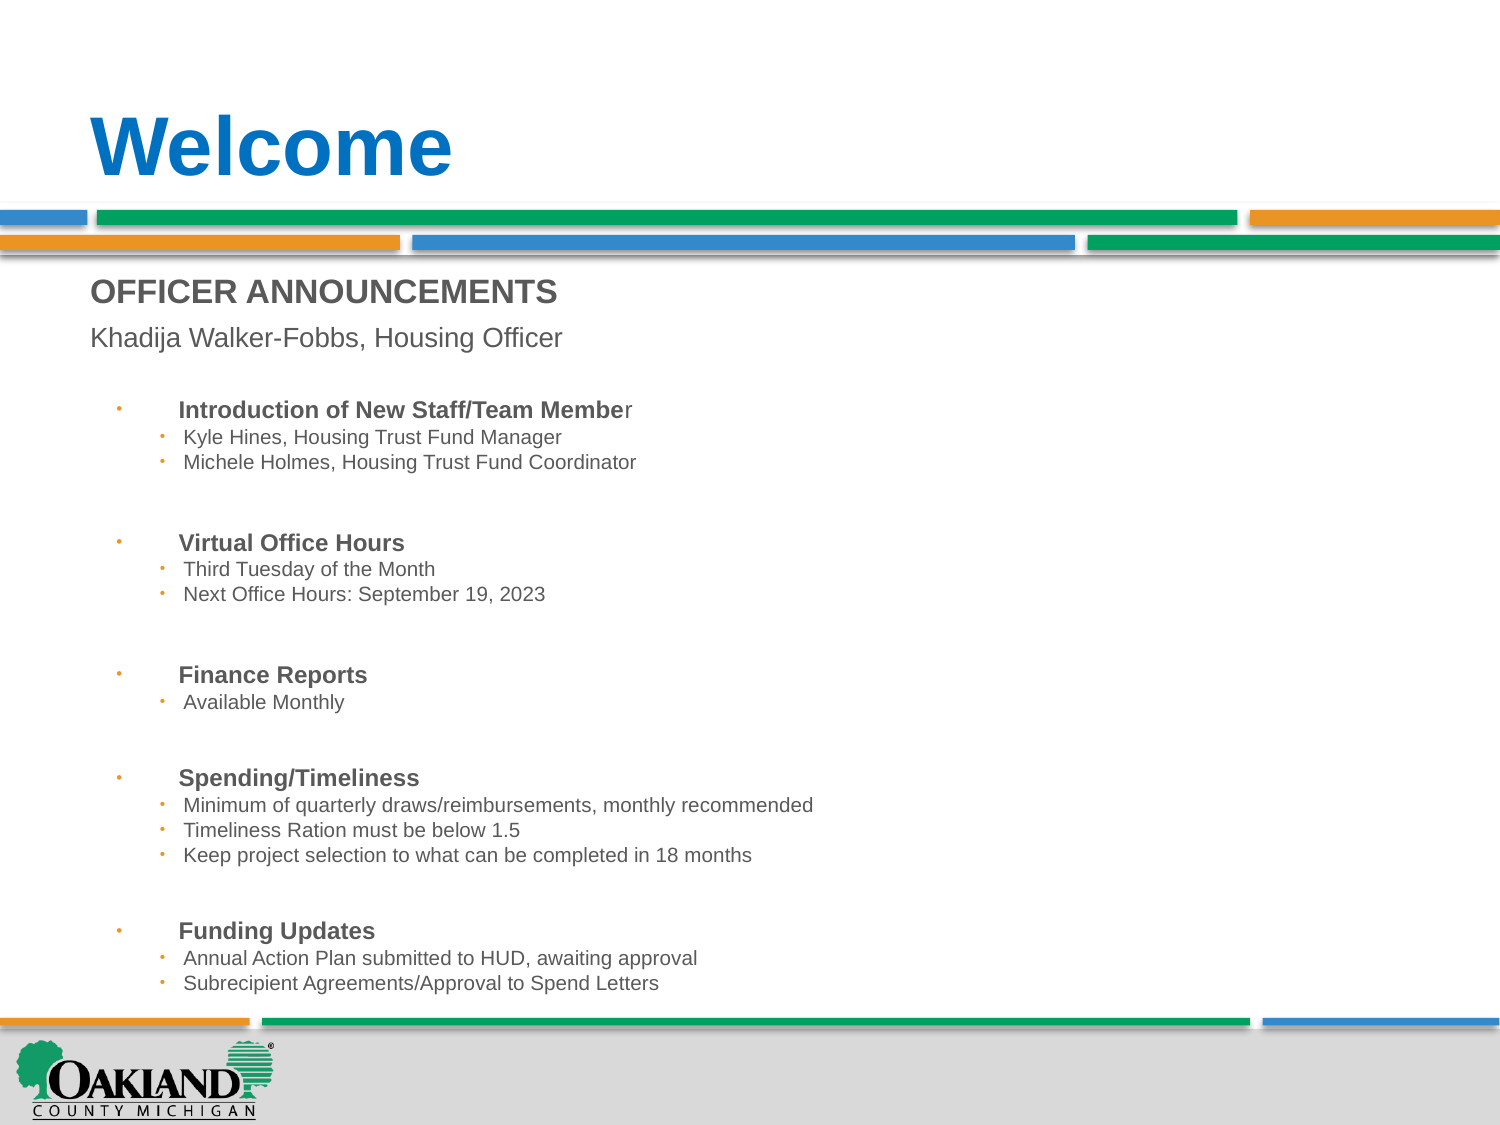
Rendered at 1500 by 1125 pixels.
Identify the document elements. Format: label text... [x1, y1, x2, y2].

title Welcome [75, 12, 1425, 200]
list OFFICER ANNOUNCEMENTS Khadija Walker-Fobbs, Housing Officer Introduction of New Staff/Team Member Kyle Hines, Housing Trust Fund Manager Michele Holmes, Housing Trust Fund Coordinator Virtual Office Hours Third Tuesday of the Month Next Office Hours: September 19, 2023 Finance Reports Available Monthly Spending/Timeliness Minimum of quarterly draws/reimbursements, monthly recommended Timeliness Ration must be below 1.5 Keep project selection to what can be completed in 18 months Funding Updates Annual Action Plan submitted to HUD, awaiting approval Subrecipient Agreements/Approval to Spend Letters [75, 262, 1463, 1005]
picture [0, 1012, 313, 1125]
